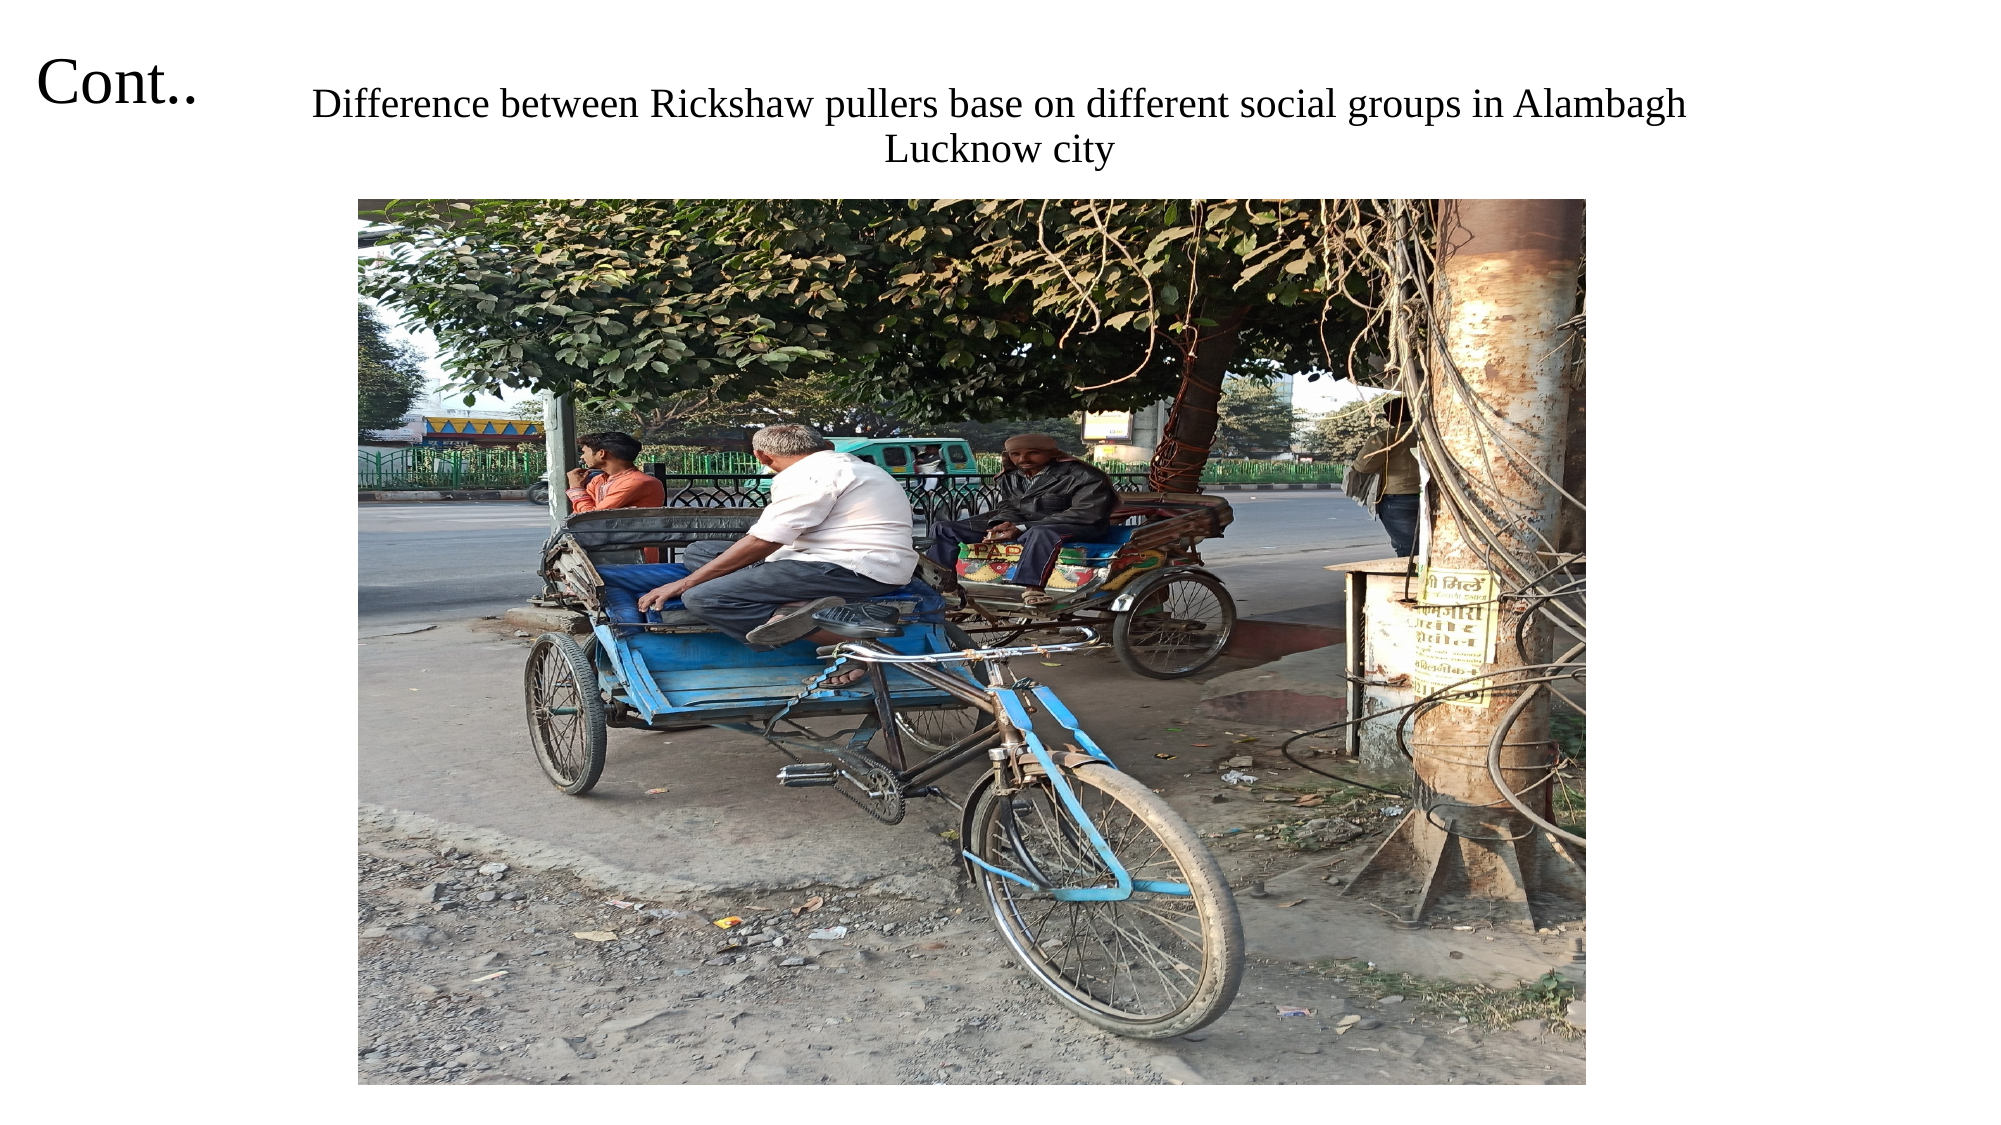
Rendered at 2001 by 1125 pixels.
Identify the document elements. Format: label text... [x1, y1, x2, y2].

title Cont.. [21, 0, 650, 126]
subtitle Difference between Rickshaw pullers base on different social groups in Alambagh Lucknow city [249, 73, 1750, 1125]
picture [358, 199, 1586, 1085]
